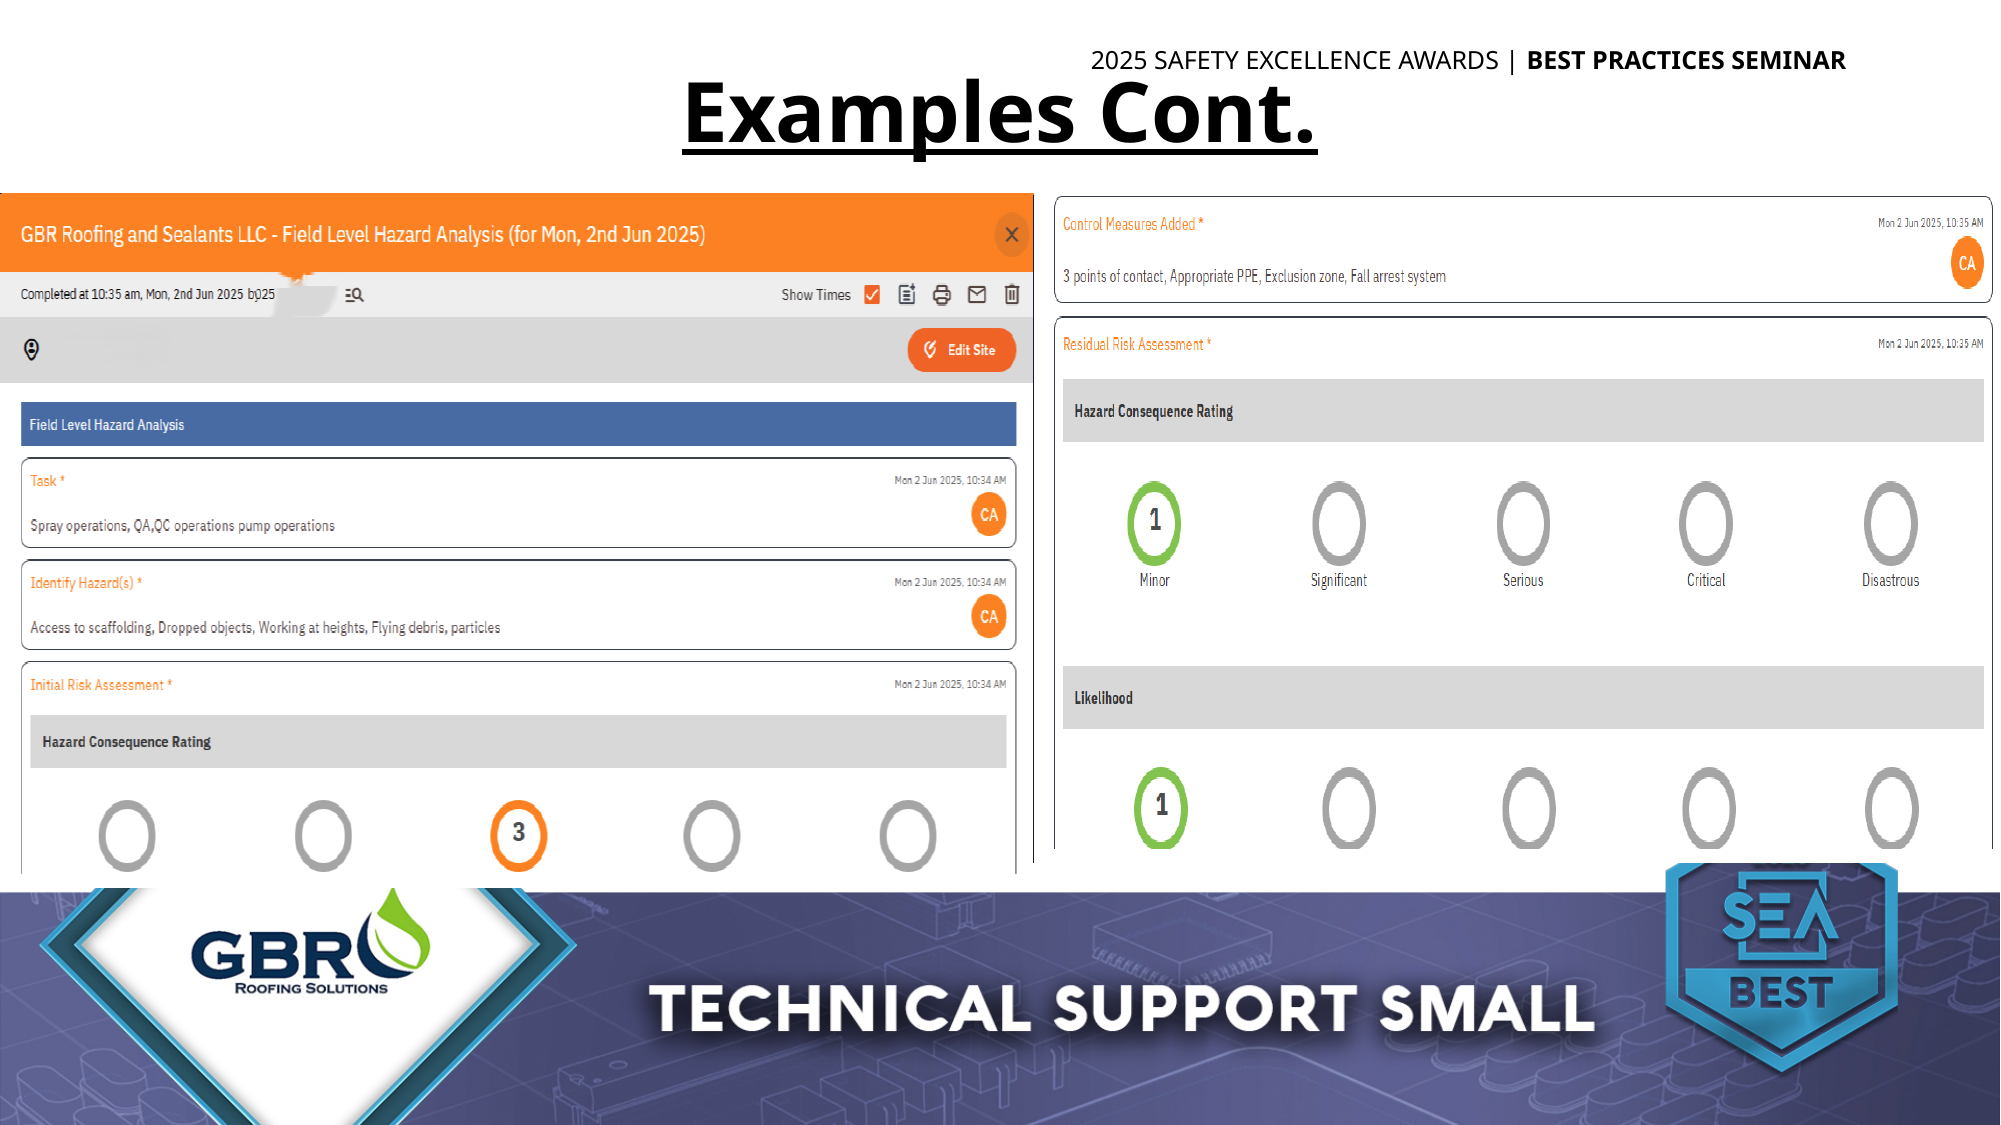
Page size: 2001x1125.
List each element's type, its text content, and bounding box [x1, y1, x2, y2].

title Examples Cont. [137, 59, 1863, 171]
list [0, 193, 1035, 888]
picture [0, 863, 2000, 1125]
text_box 2025 SAFETY EXCELLENCE AWARDS | BEST PRACTICES SEMINAR [1063, 36, 1862, 82]
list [1033, 194, 2000, 863]
